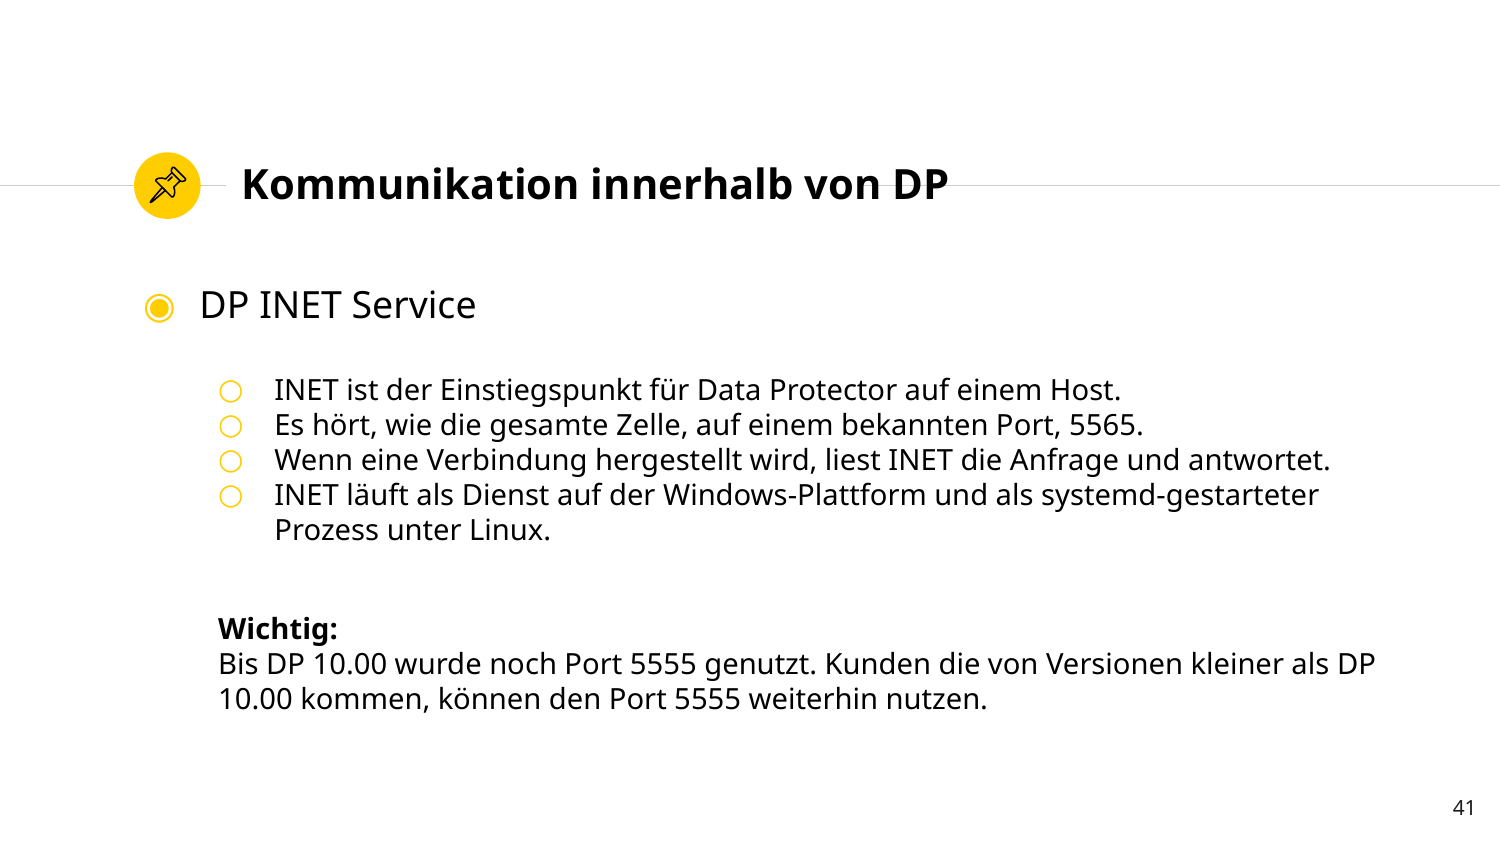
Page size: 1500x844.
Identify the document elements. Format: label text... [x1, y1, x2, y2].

list DP INET Service INET ist der Einstiegspunkt für Data Protector auf einem Host. Es hört, wie die gesamte Zelle, auf einem bekannten Port, 5565. Wenn eine Verbindung hergestellt wird, liest INET die Anfrage und antwortet. INET läuft als Dienst auf der Windows-Plattform und als systemd-gestarteter Prozess unter Linux. Wichtig: Bis DP 10.00 wurde noch Port 5555 genutzt. Kunden die von Versionen kleiner als DP 10.00 kommen, können den Port 5555 weiterhin nutzen. [128, 266, 1402, 812]
slide_number 41 [1401, 779, 1492, 844]
title Kommunikation innerhalb von DP [226, 146, 1046, 219]
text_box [150, 166, 186, 203]
